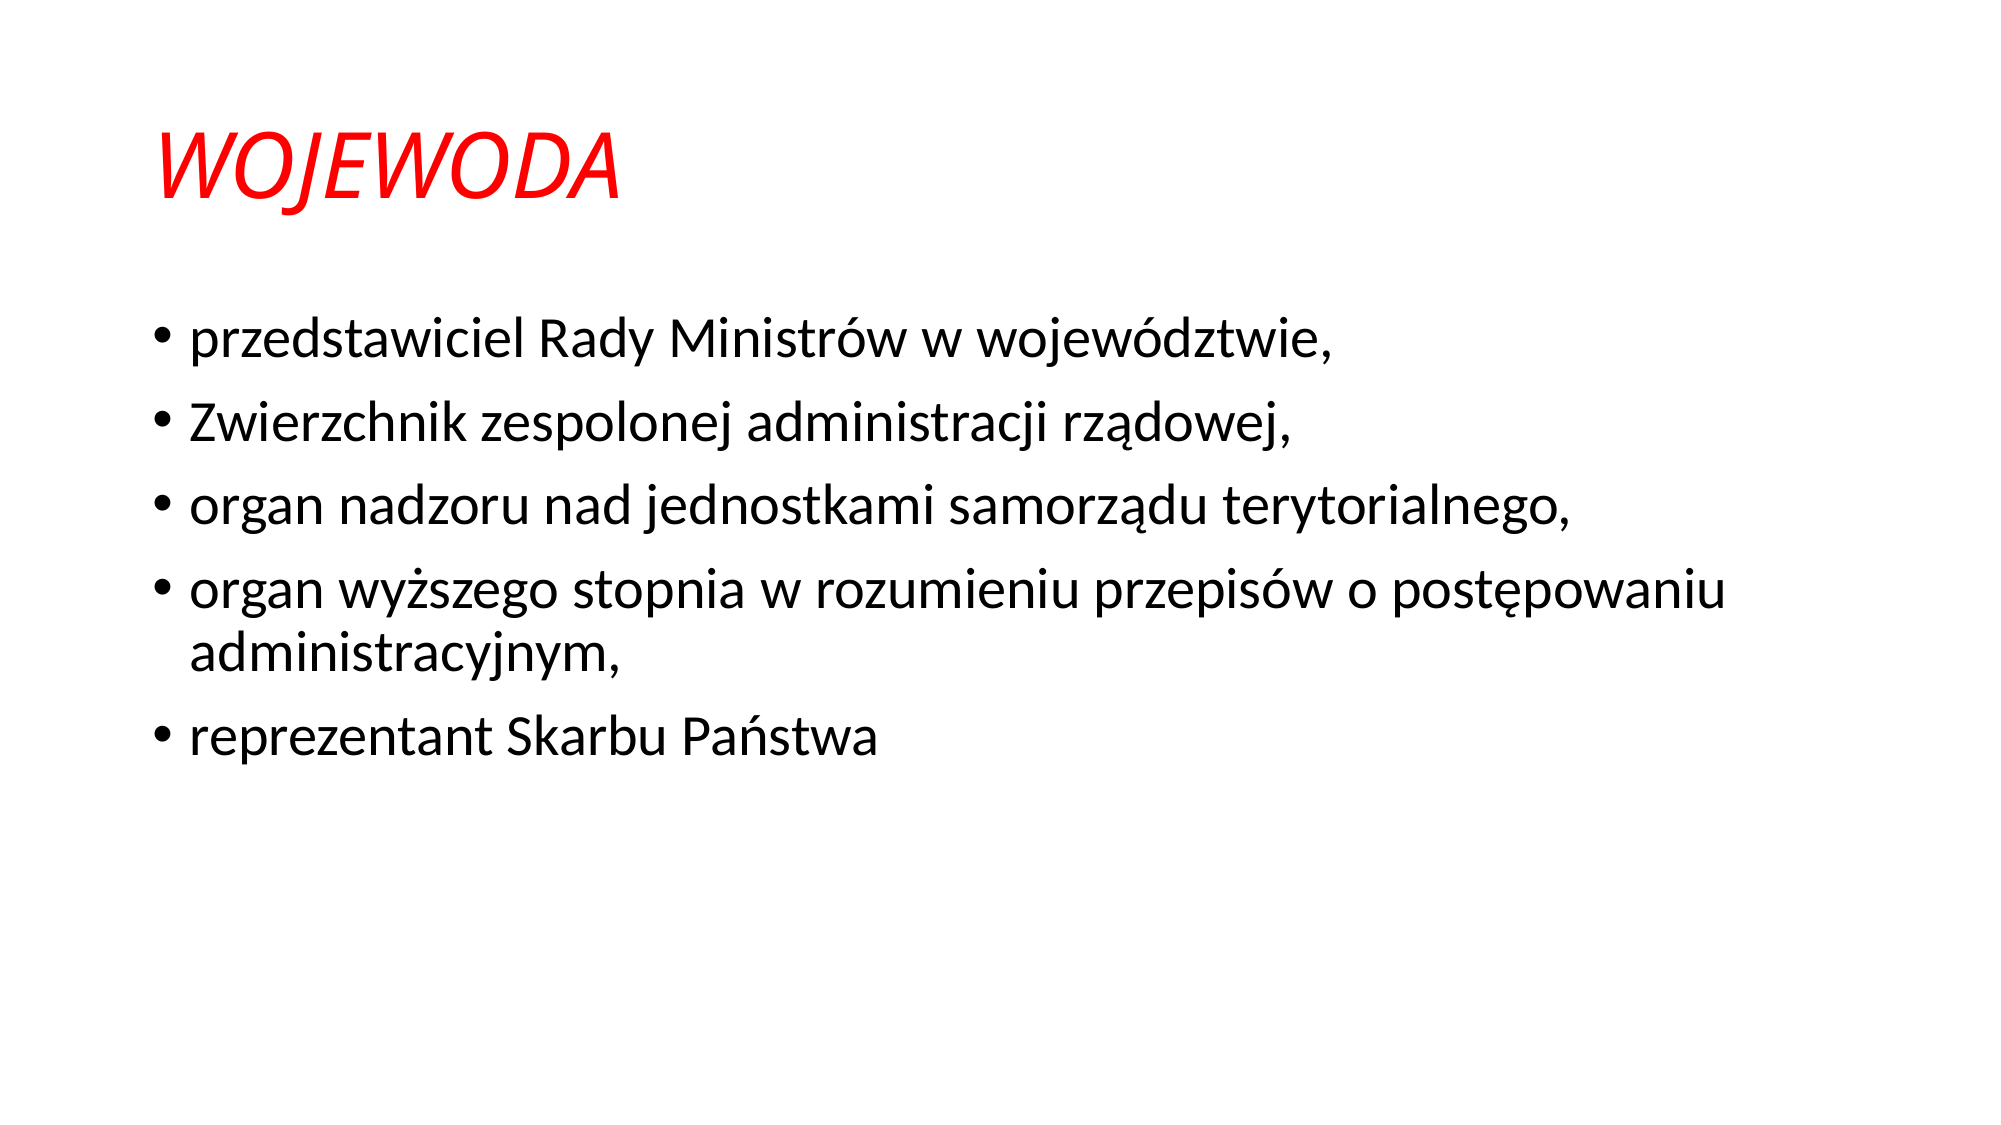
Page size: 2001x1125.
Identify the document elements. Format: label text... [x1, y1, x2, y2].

list przedstawiciel Rady Ministrów w województwie, Zwierzchnik zespolonej administracji rządowej, organ nadzoru nad jednostkami samorządu terytorialnego, organ wyższego stopnia w rozumieniu przepisów o postępowaniu administracyjnym, reprezentant Skarbu Państwa [137, 299, 1863, 1014]
title WOJEWODA [137, 59, 1863, 278]
